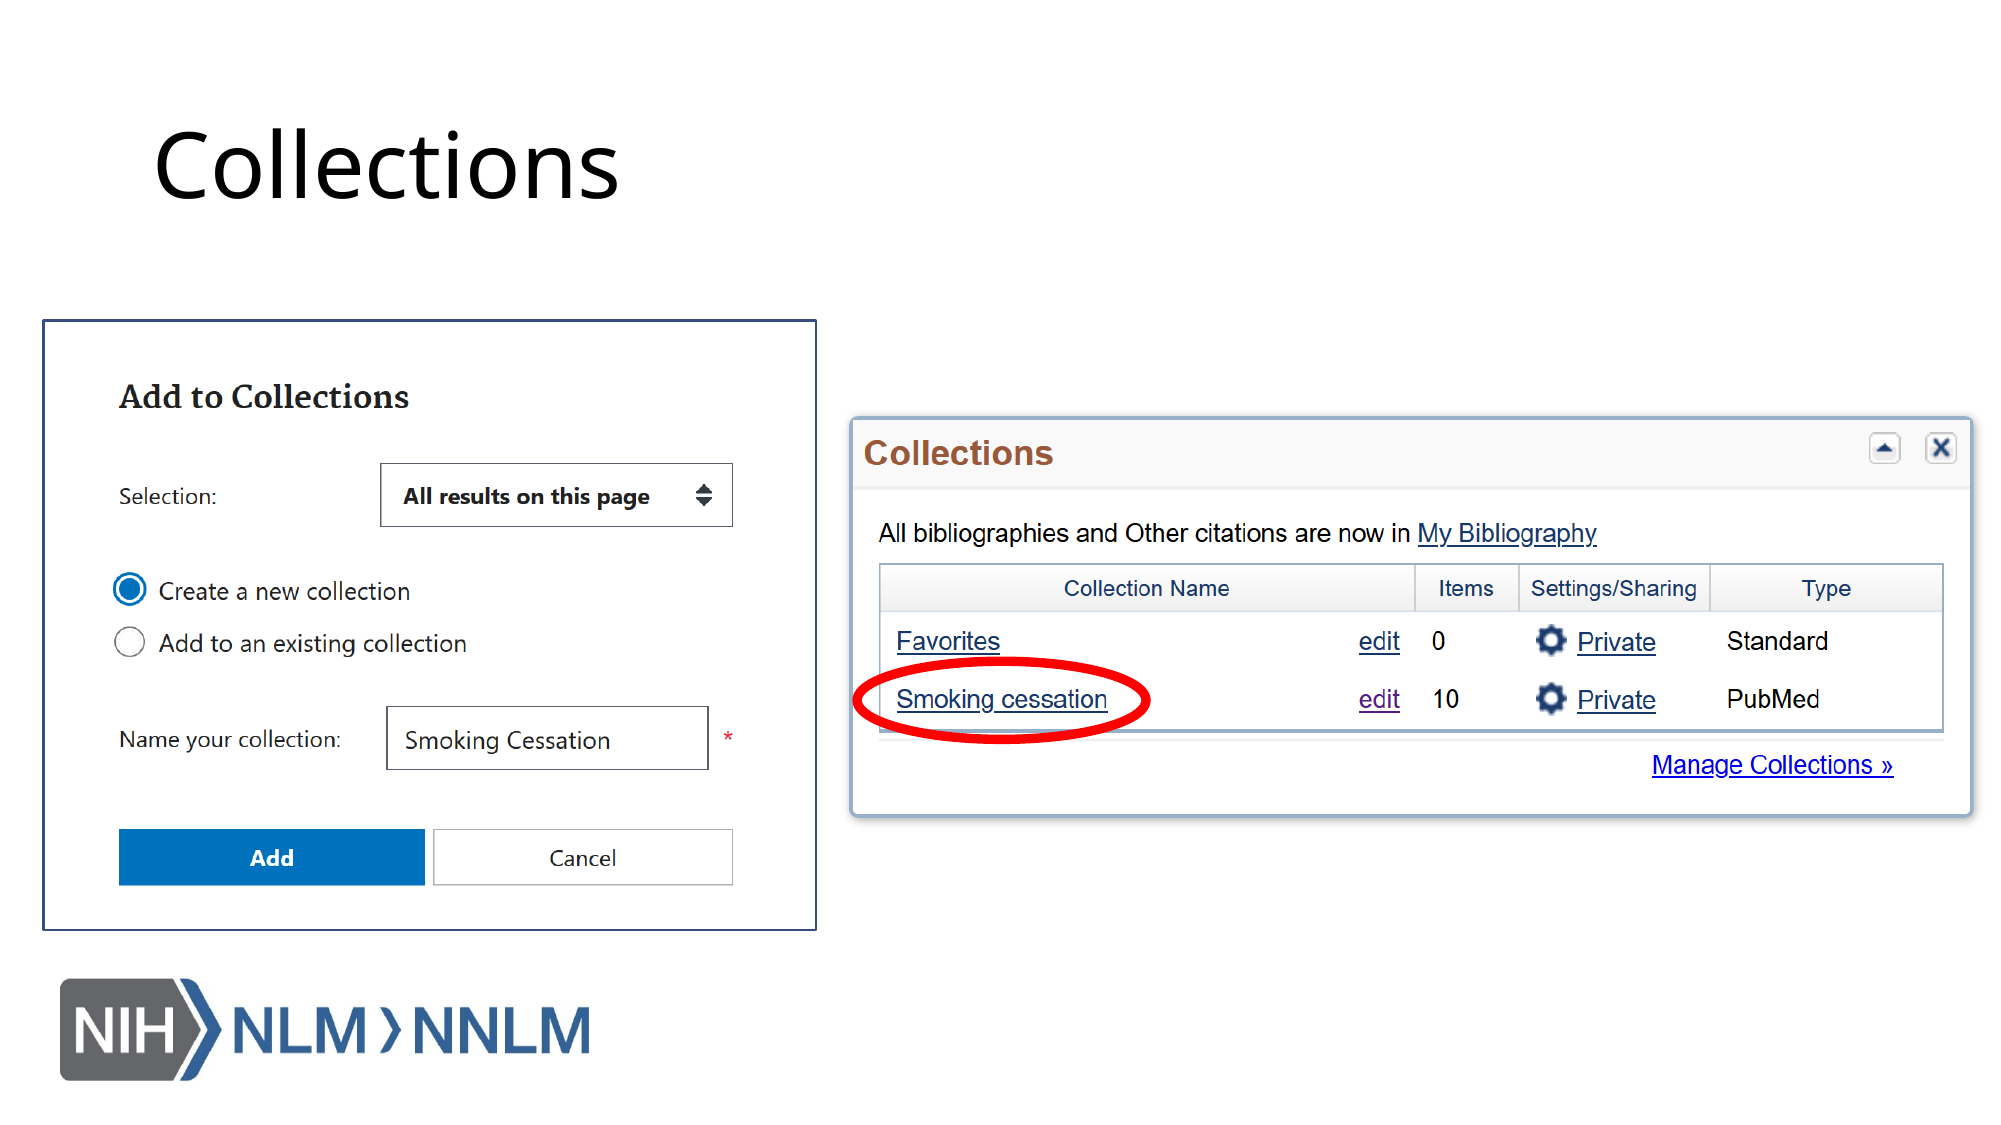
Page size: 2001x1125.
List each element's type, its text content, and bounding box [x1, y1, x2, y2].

picture [44, 321, 815, 929]
title Collections [137, 59, 1941, 278]
picture [60, 978, 589, 1081]
picture [828, 409, 1991, 830]
